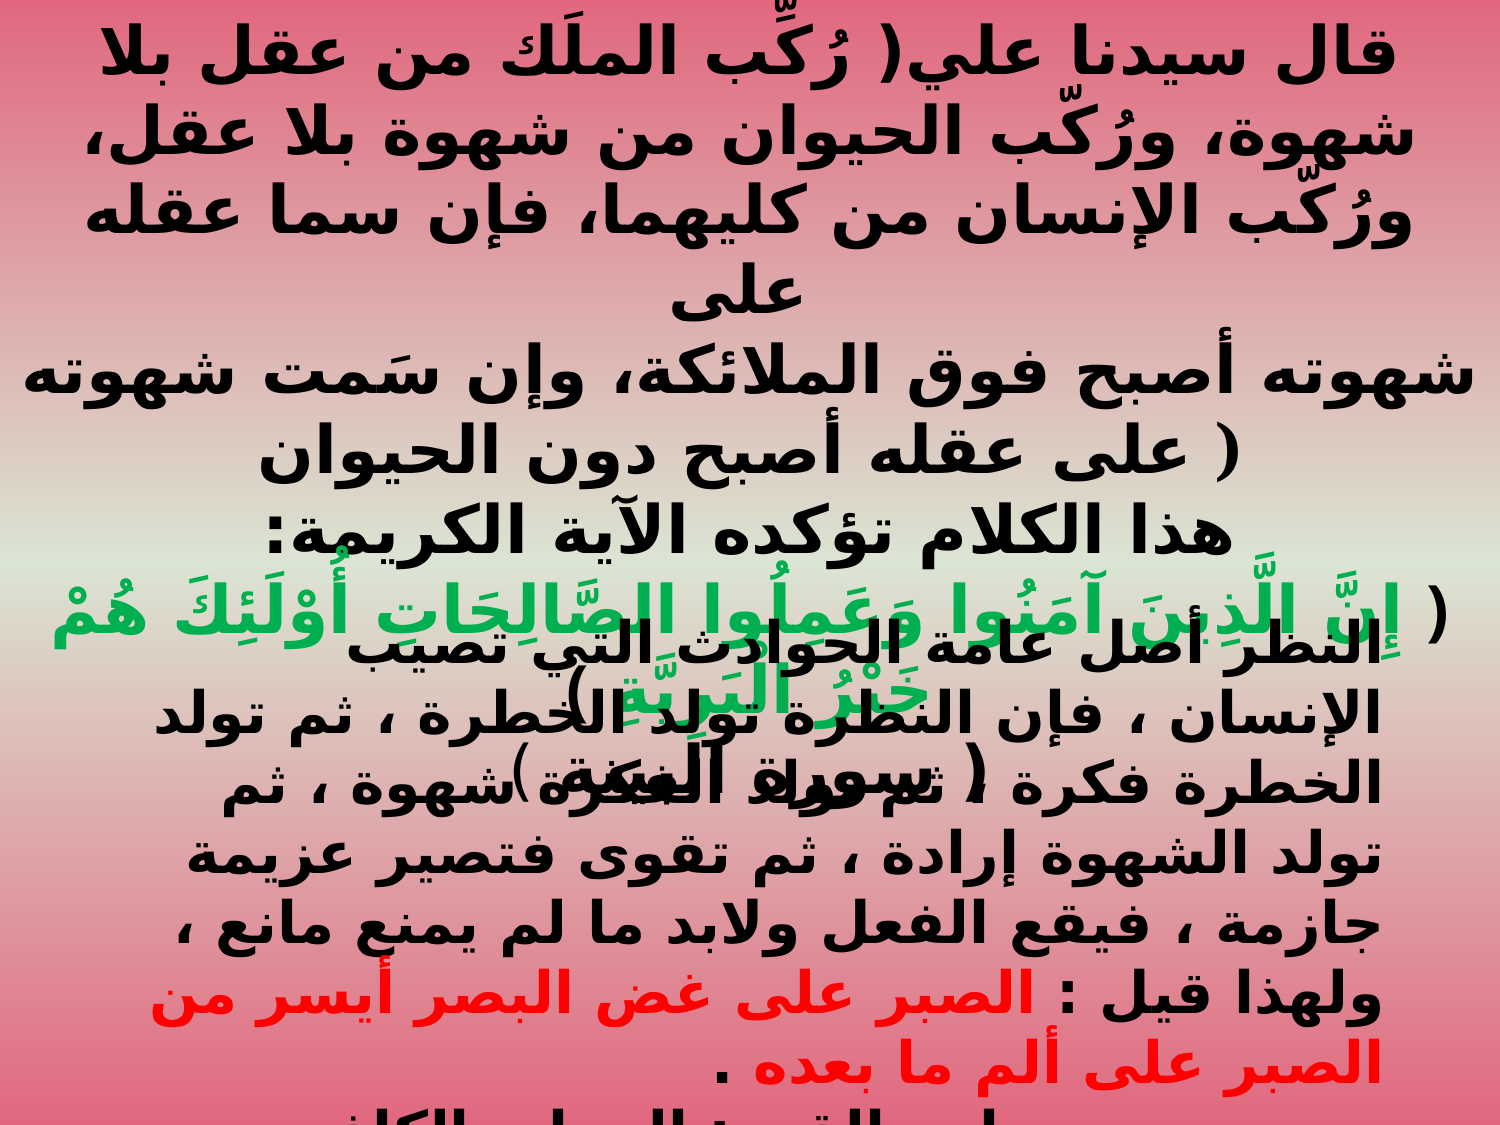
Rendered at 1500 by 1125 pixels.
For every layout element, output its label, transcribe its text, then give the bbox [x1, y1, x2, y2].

text_box قال سيدنا علي( رُكِّب الملَك من عقل بلا شهوة، ورُكّب الحيوان من شهوة بلا عقل، ورُكّب الإنسان من كليهما، فإن سما عقله على شهوته أصبح فوق الملائكة، وإن سَمت شهوته على عقله أصبح دون الحيوان ) هذا الكلام تؤكده الآية الكريمة: ﴿ إِنَّ الَّذِينَ آمَنُوا وَعَمِلُوا الصَّالِحَاتِ أُوْلَئِكَ هُمْ خَيْرُ الْبَرِيَّةِ ﴾ ( سورة البينة ) [0, 0, 1500, 815]
text_box النظر أصل عامة الحوادث التي تصيب الإنسان ، فإن النظرة تولد الخطرة ، ثم تولد الخطرة فكرة ، ثم تولد الفكرة شهوة ، ثم تولد الشهوة إرادة ، ثم تقوى فتصير عزيمة جازمة ، فيقع الفعل ولابد ما لم يمنع مانع ، ولهذا قيل : الصبر على غض البصر أيسر من الصبر على ألم ما بعده . ابن القيم: الجواب الكافي [100, 597, 1400, 1125]
